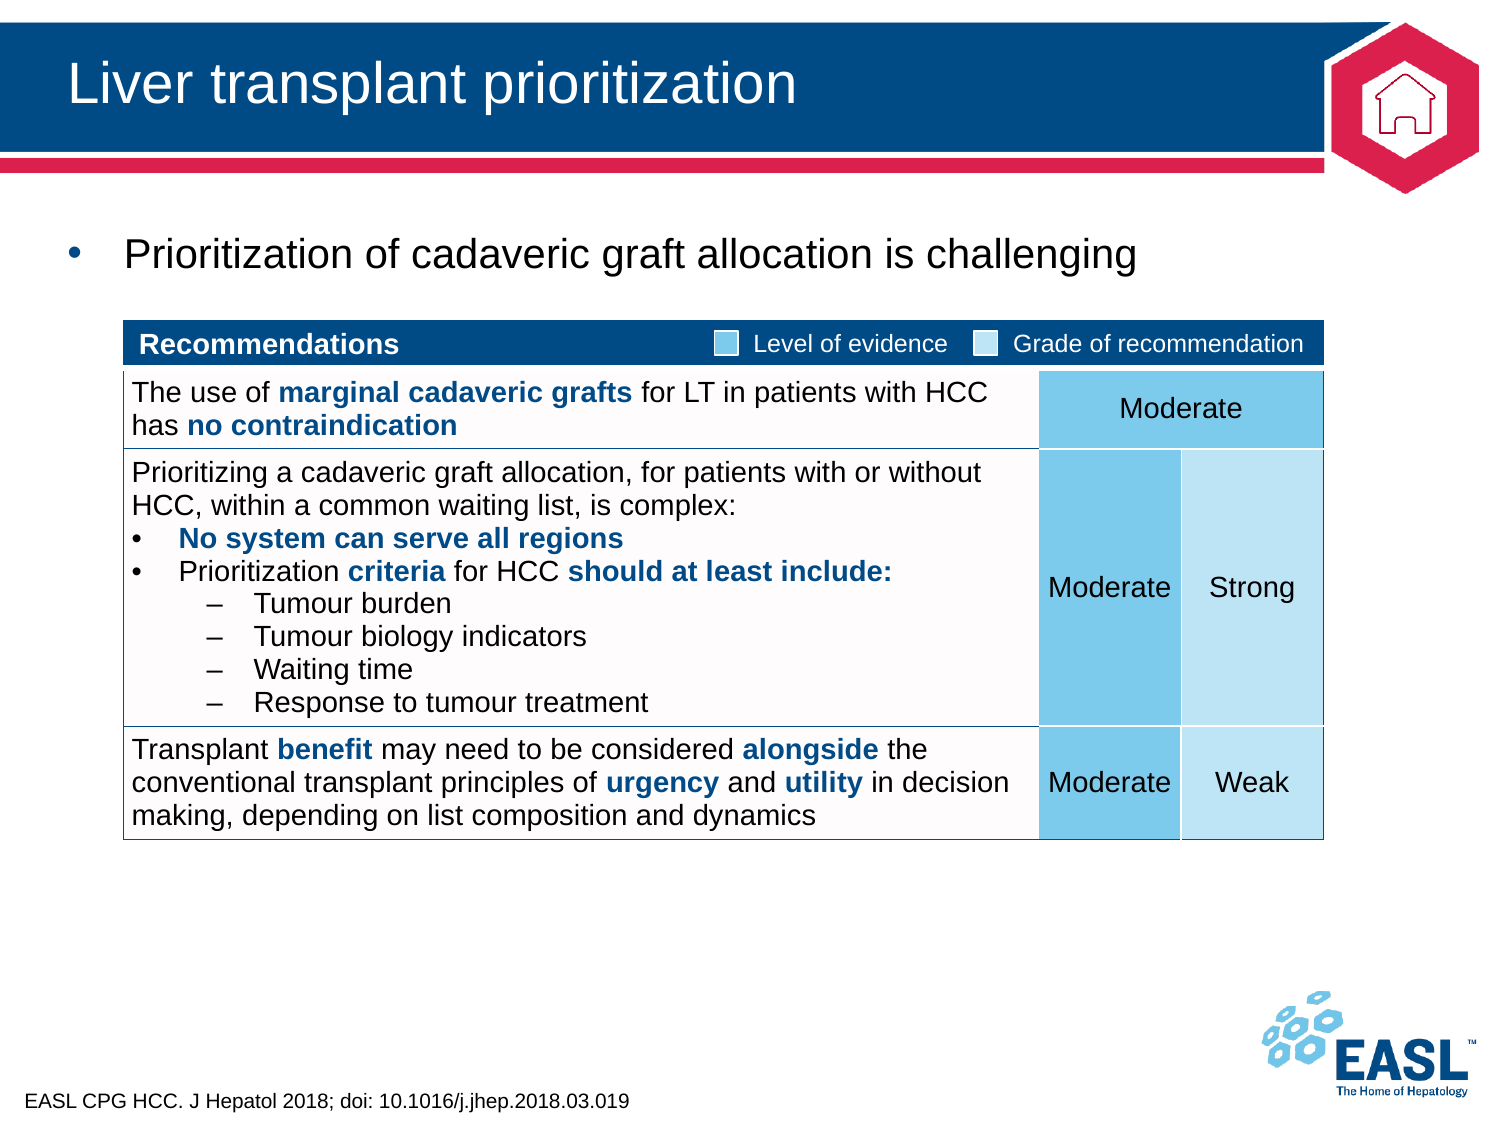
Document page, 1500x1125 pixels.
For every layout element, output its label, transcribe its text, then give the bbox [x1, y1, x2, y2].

table_cell Prioritizing a cadaveric graft allocation, for patients with or without HCC, within a common waiting list, is complex: No system can serve all regions Prioritization criteria for HCC should at least include: Tumour burden Tumour biology indicators Waiting time Response to tumour treatment [124, 449, 1039, 726]
list EASL CPG HCC. J Hepatol 2018; doi: 10.1016/j.jhep.2018.03.019 [0, 1062, 1235, 1125]
table_cell The use of marginal cadaveric grafts for LT in patients with HCC has no contraindication [124, 371, 1039, 448]
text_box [714, 320, 1321, 366]
picture [1257, 987, 1479, 1100]
table_cell Moderate [1039, 727, 1180, 839]
title Liver transplant prioritization [52, 23, 1306, 150]
picture [0, 22, 1479, 194]
list Prioritization of cadaveric graft allocation is challenging [52, 219, 1448, 979]
table_cell Strong [1182, 450, 1323, 725]
table_header Recommendations [124, 321, 711, 365]
table_cell Moderate [1039, 372, 1323, 448]
table_cell Transplant benefit may need to be considered alongside the conventional transplant principles of urgency and utility in decision making, depending on list composition and dynamics [124, 727, 1039, 839]
table_cell Moderate [1039, 450, 1181, 725]
table_cell Weak [1182, 727, 1323, 839]
